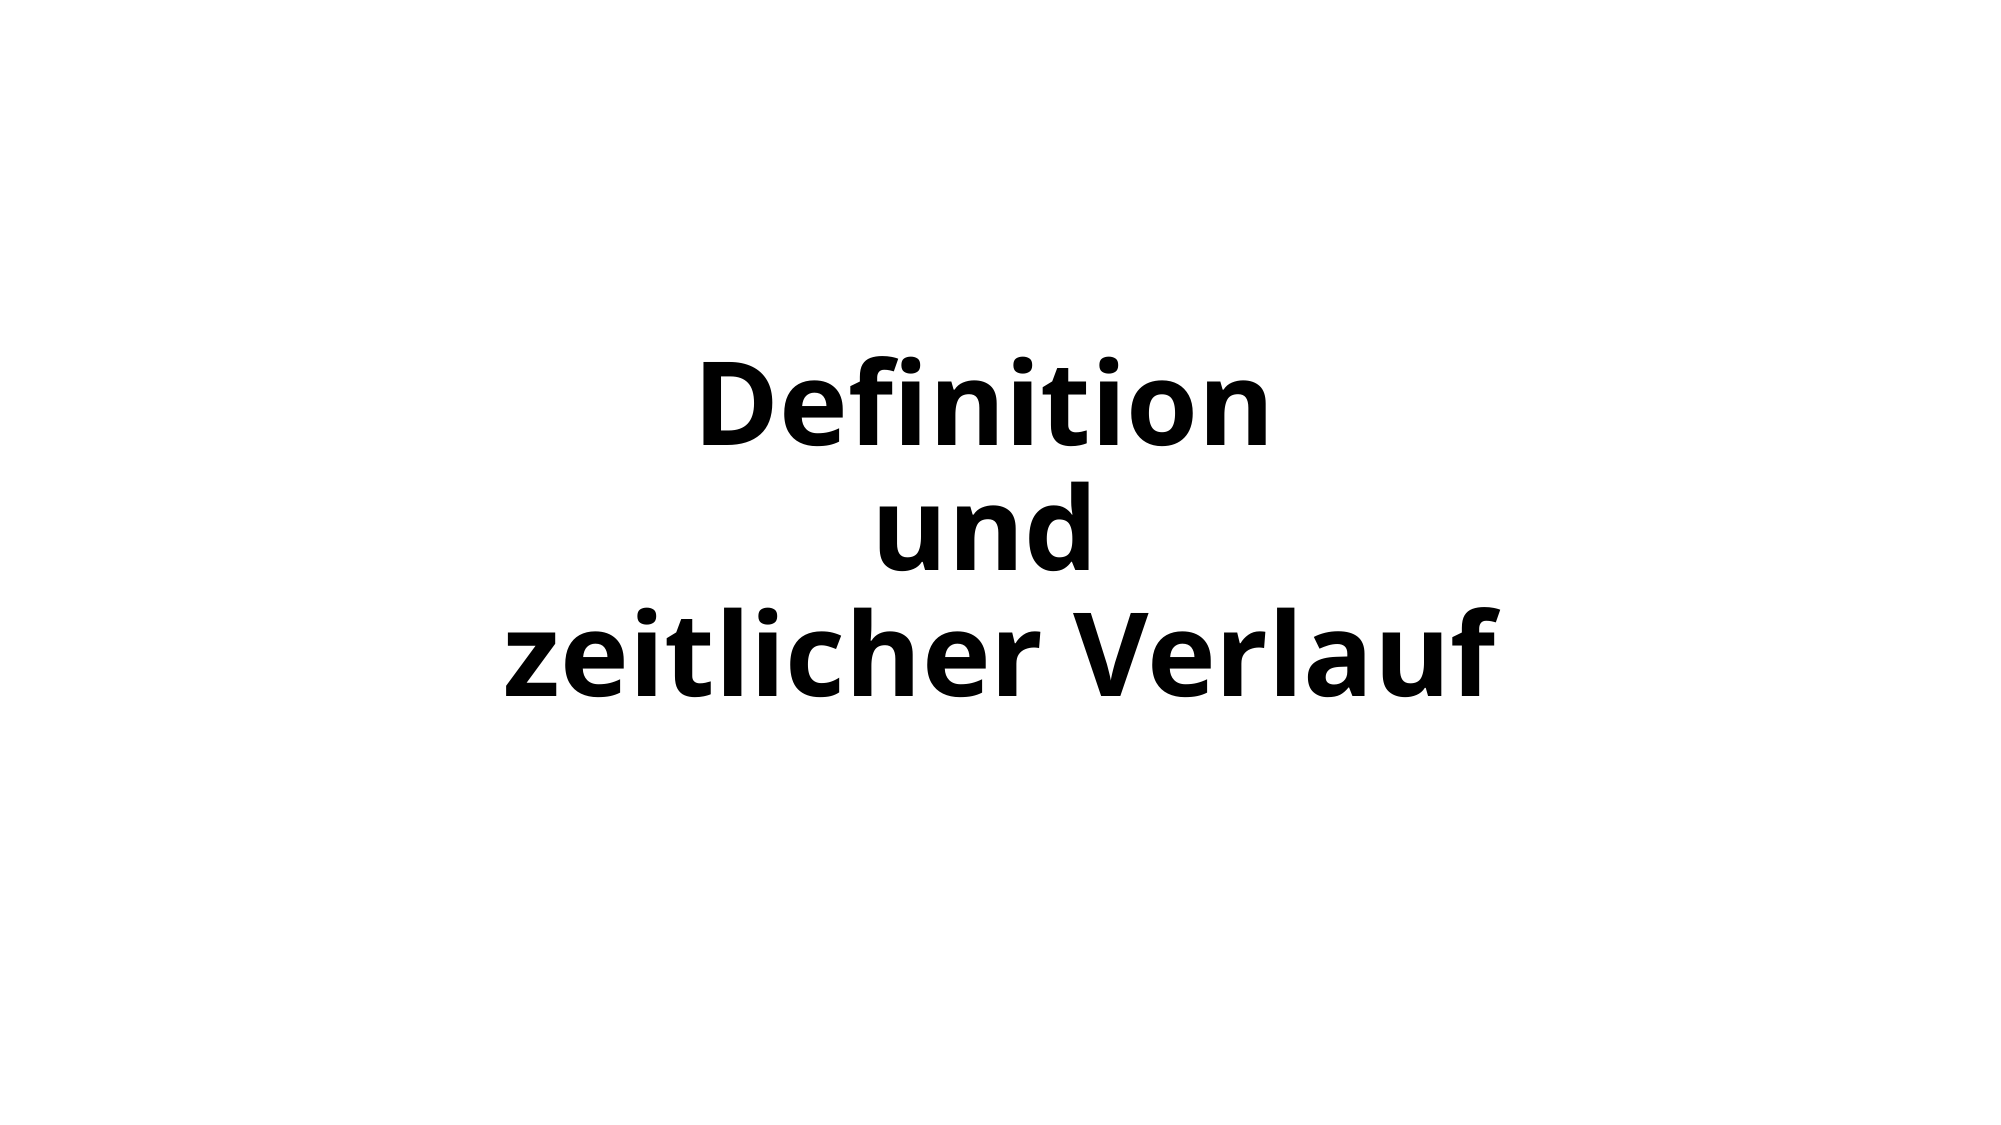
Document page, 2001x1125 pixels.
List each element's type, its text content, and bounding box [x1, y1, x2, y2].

title Definition und zeitlicher Verlauf [249, 337, 1750, 729]
